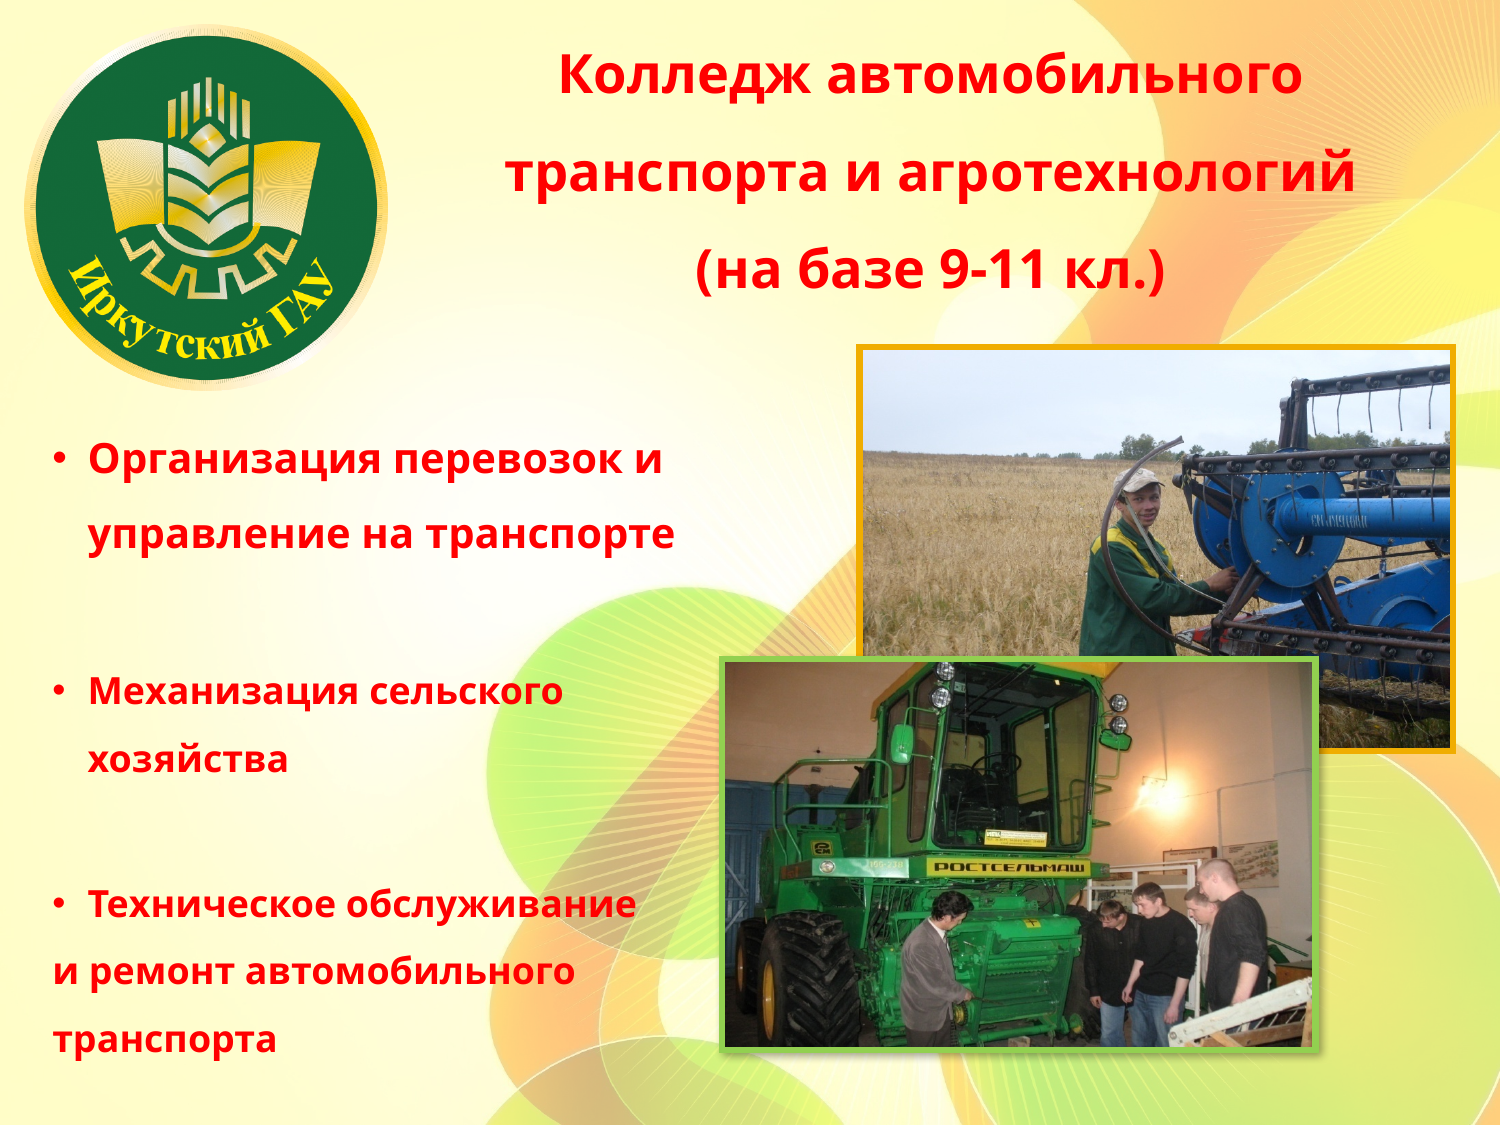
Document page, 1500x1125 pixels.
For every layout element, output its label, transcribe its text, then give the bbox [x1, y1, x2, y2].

picture [724, 349, 1451, 1048]
text_box Механизация сельского хозяйства [37, 637, 788, 833]
text_box Колледж автомобильного транспорта и агротехнологий (на базе 9-11 кл.) [399, 0, 1463, 307]
text_box Организация перевозок и управление на транспорте [37, 399, 788, 615]
text_box Техническое обслуживание и ремонт автомобильного транспорта [37, 849, 788, 1068]
picture [24, 24, 388, 391]
